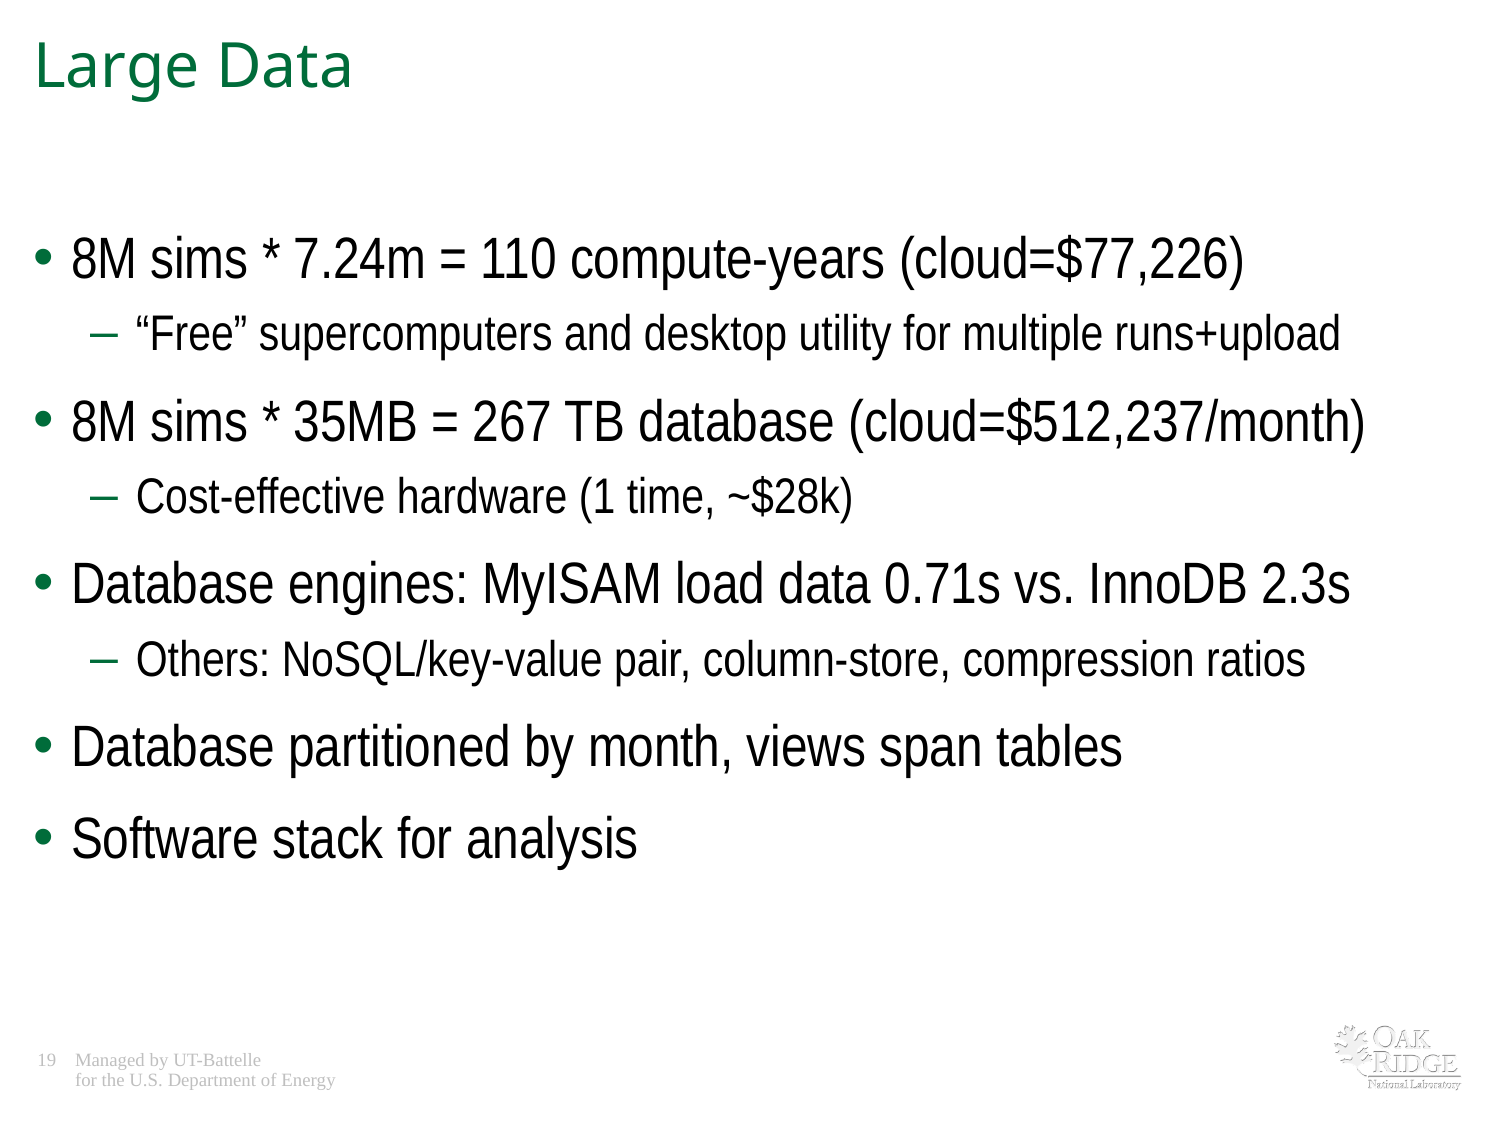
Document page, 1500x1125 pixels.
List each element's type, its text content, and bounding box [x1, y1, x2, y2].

list 8M sims * 7.24m = 110 compute-years (cloud=$77,226) “Free” supercomputers and desktop utility for multiple runs+upload 8M sims * 35MB = 267 TB database (cloud=$512,237/month) Cost-effective hardware (1 time, ~$28k) Database engines: MyISAM load data 0.71s vs. InnoDB 2.3s Others: NoSQL/key-value pair, column-store, compression ratios Database partitioned by month, views span tables Software stack for analysis [17, 220, 1401, 886]
picture [1325, 1019, 1472, 1095]
title Large Data [17, 28, 1369, 109]
